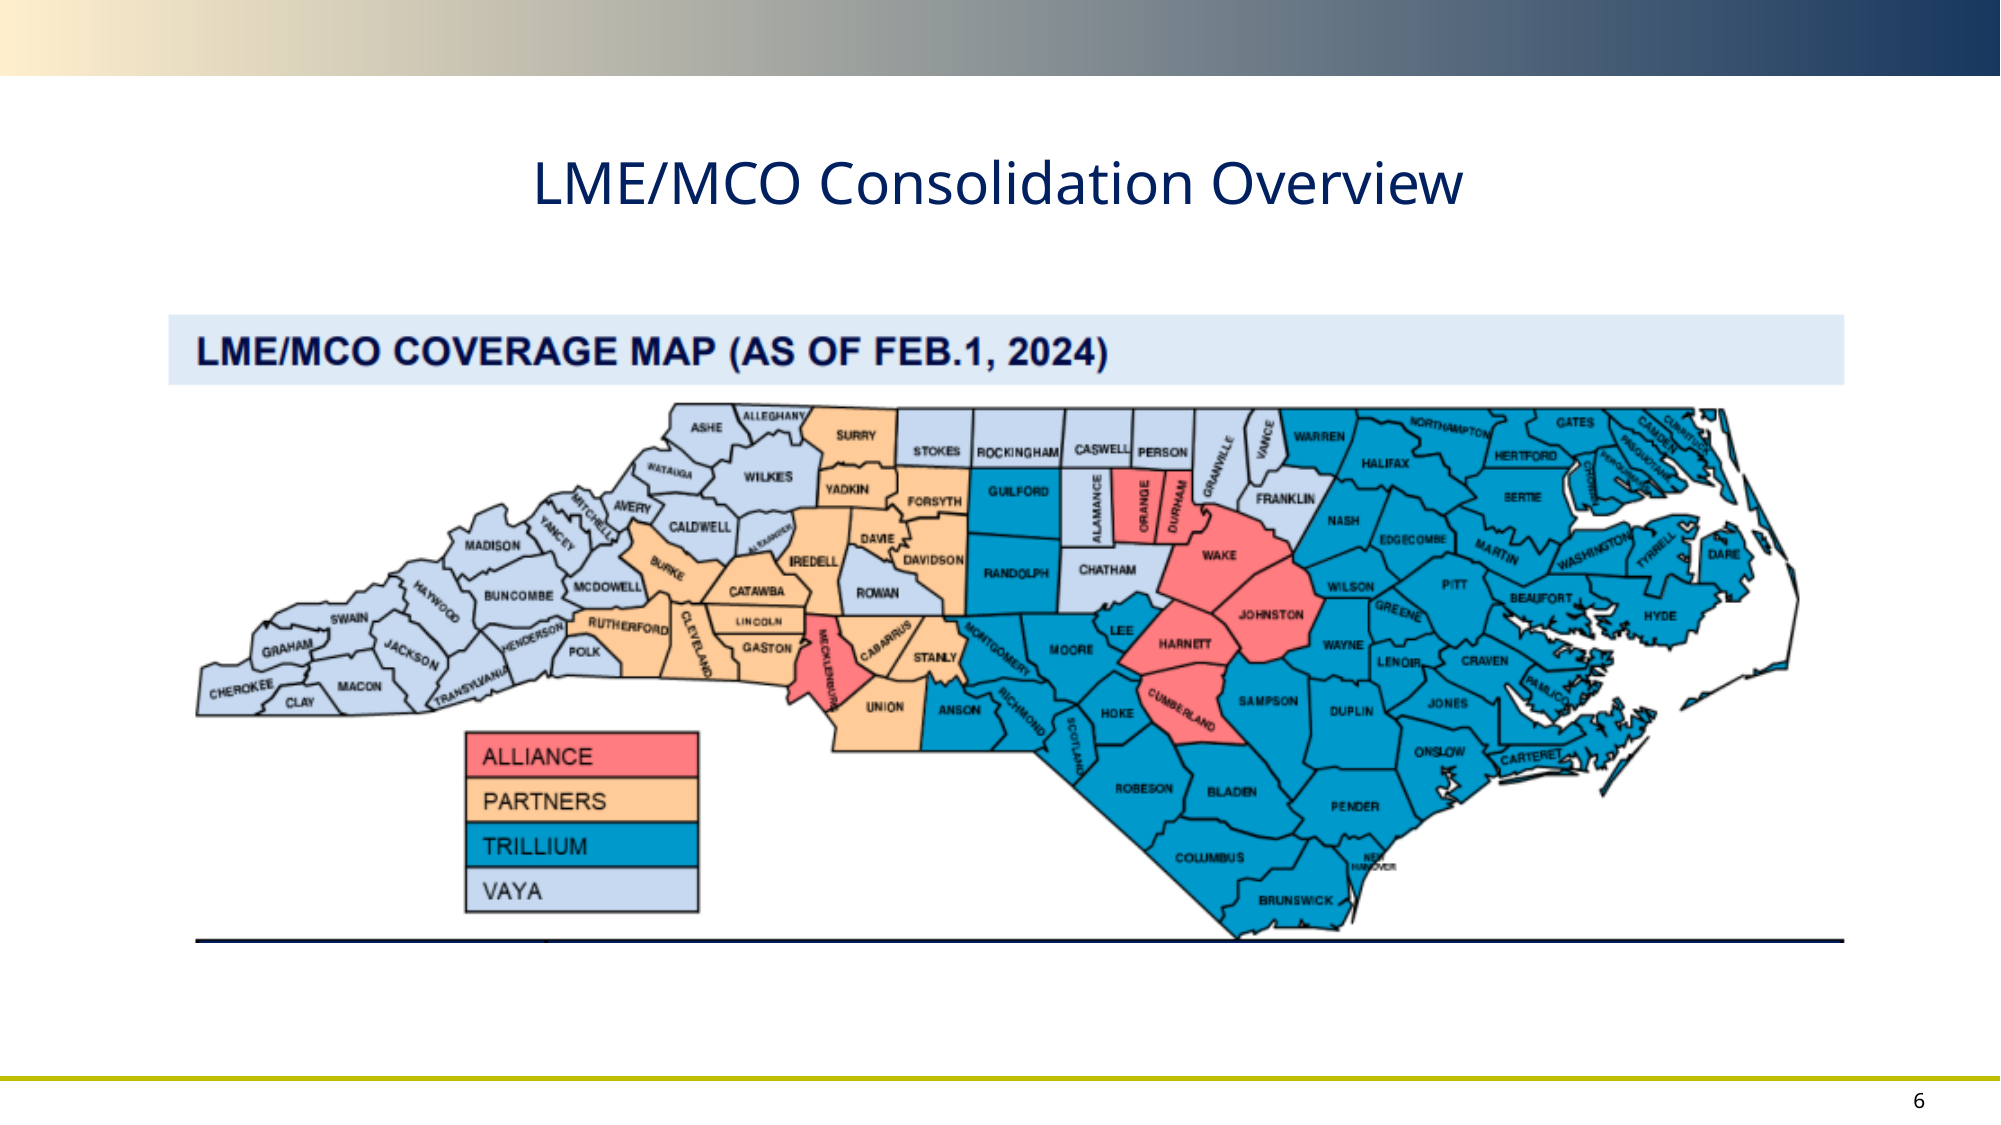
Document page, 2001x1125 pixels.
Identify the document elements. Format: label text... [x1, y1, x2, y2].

picture [133, 281, 1850, 943]
slide_number 6 [1816, 1078, 1940, 1125]
text_box LME/MCO Consolidation Overview [517, 139, 1614, 224]
